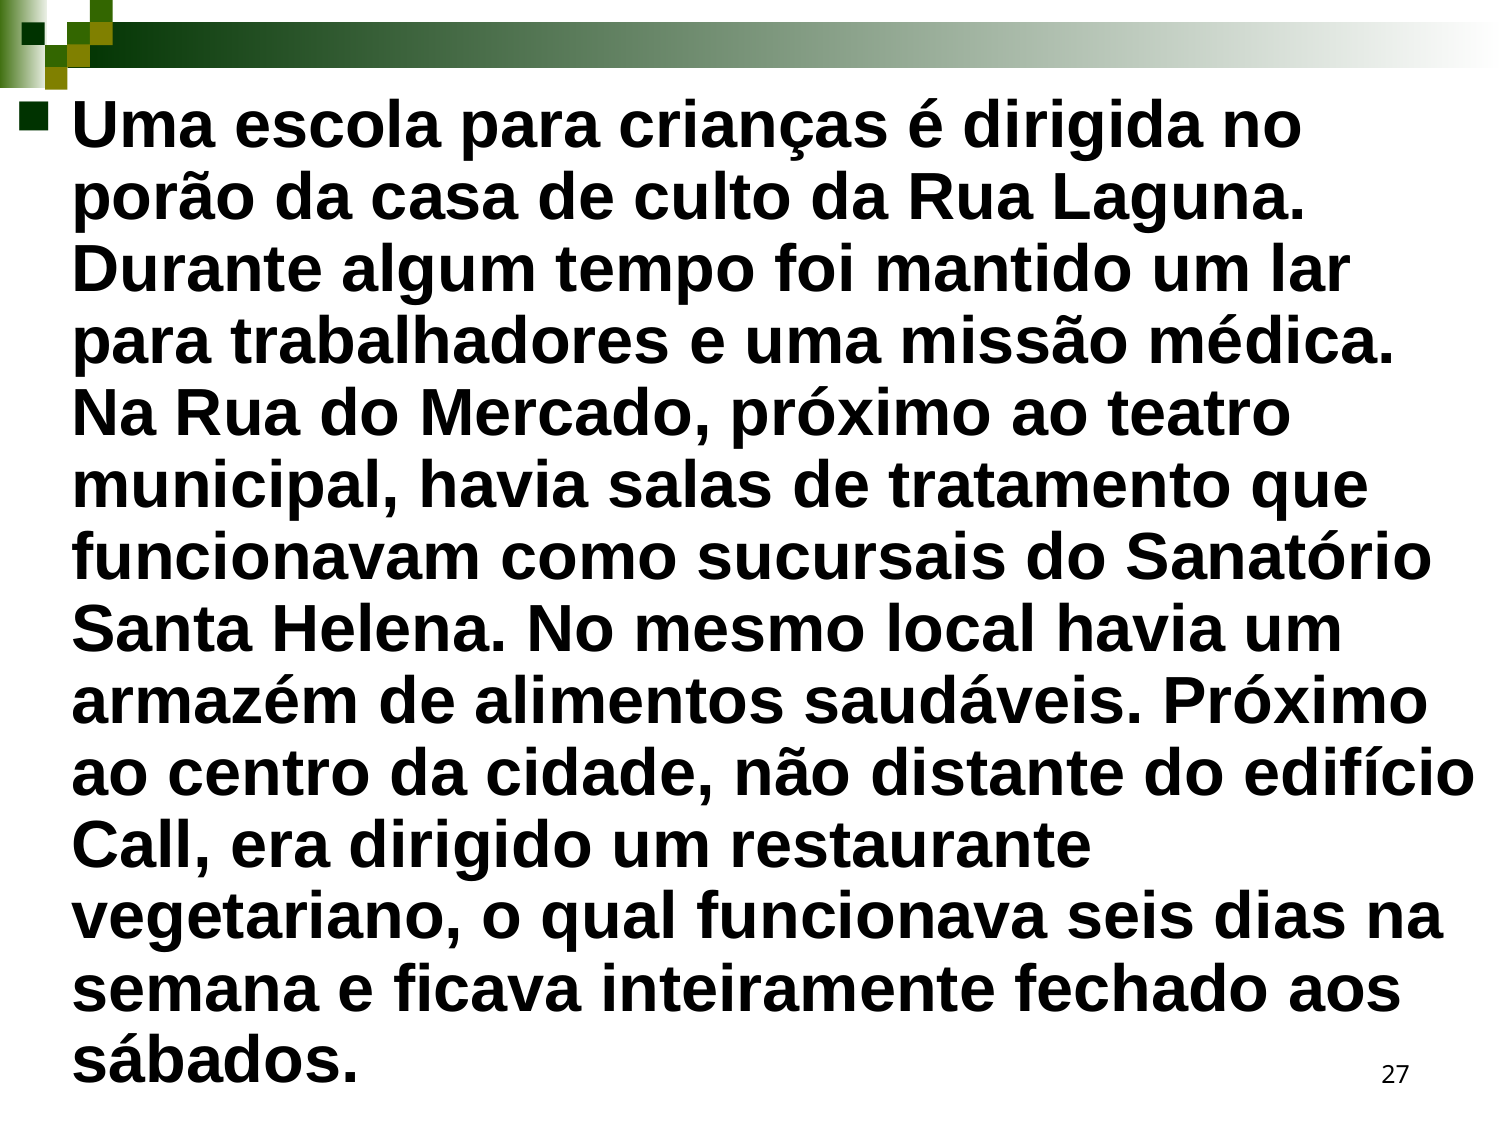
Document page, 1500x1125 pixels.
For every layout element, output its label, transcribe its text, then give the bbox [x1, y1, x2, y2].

list Uma escola para crianças é dirigida no porão da casa de culto da Rua Laguna. Durante algum tempo foi mantido um lar para trabalhadores e uma missão médica. Na Rua do Mercado, próximo ao teatro municipal, havia salas de tratamento que funcionavam como sucursais do Sanatório Santa Helena. No mesmo local havia um armazém de alimentos saudáveis. Próximo ao centro da cidade, não distante do edifício Call, era dirigido um restaurante vegetariano, o qual funcionava seis dias na semana e ficava inteiramente fechado aos sábados. [0, 82, 1500, 1118]
